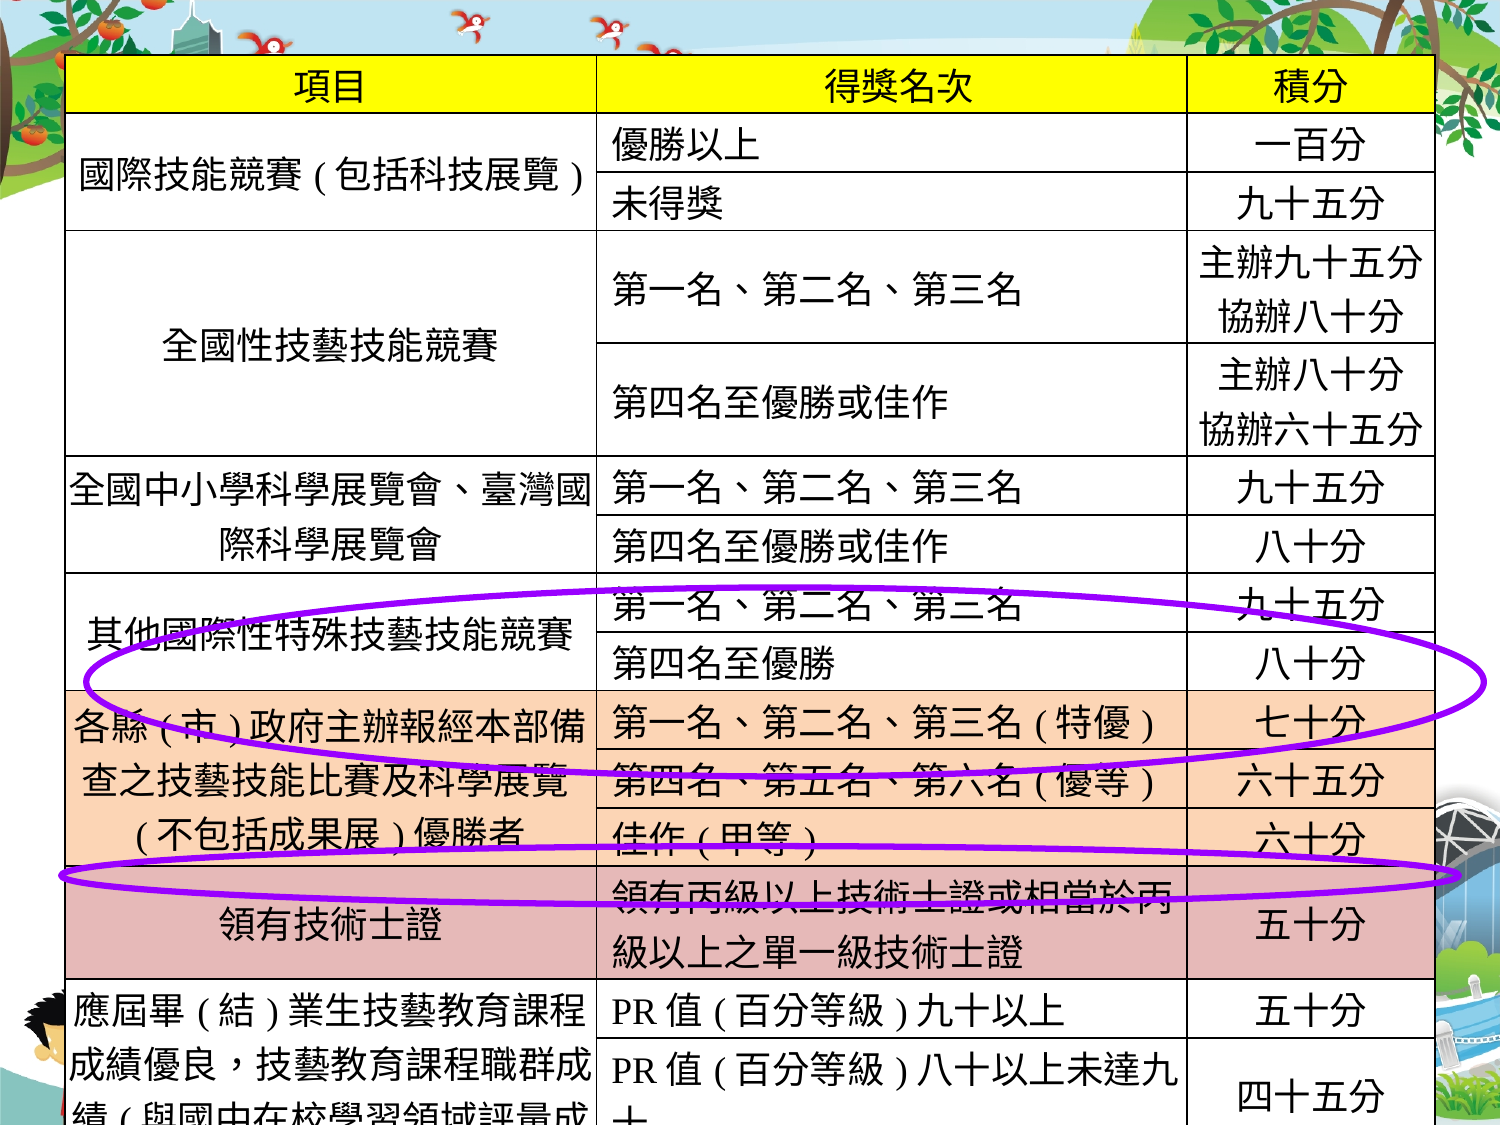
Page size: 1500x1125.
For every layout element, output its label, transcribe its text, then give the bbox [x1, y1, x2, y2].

table_cell PR值(百分等級)八十以上未達九十 [597, 1039, 1186, 1125]
table_cell 七十分 [1307, 720, 1434, 748]
picture [0, 0, 1500, 1125]
table_cell 未得獎 [597, 173, 1186, 230]
table_header 得獎名次 [597, 56, 1186, 112]
table_cell 五十分 [1188, 980, 1434, 1037]
table_cell 八十分 [1188, 516, 1434, 572]
table_cell 國際技能競賽(包括科技展覽) [66, 114, 596, 230]
table_cell 四十五分 [1188, 1039, 1434, 1125]
table_header 積分 [1188, 56, 1434, 112]
table_cell 八十分 [1397, 633, 1434, 644]
table_cell 領有丙級以上技術士證或相當於丙級以上之單一級技術士證 [597, 901, 1186, 978]
table_cell 九十五分 [1188, 574, 1434, 631]
table_cell 第一名、第二名、第三名 [597, 457, 1186, 514]
table_cell 應屆畢(結)業生技藝教育課程成績優良，技藝教育課程職群成績(與國中在校學習領域評量成績無涉)達該班PR值七十以上者(得擇優一職群成績採計得分) [66, 980, 596, 1125]
table_cell 主辦九十五分 協辦八十分 [1188, 231, 1434, 342]
table_header 項目 [66, 56, 596, 112]
table_cell 第四名至優勝或佳作 [597, 516, 1186, 572]
table_cell 領有技術士證 [66, 882, 596, 978]
table_cell 九十五分 [1188, 173, 1434, 230]
table_cell 主辦八十分 協辦六十五分 [1188, 344, 1434, 455]
table_cell 第一名、第二名、第三名 [597, 231, 1186, 342]
table_cell 第一名、第二名、第三名 [597, 574, 1186, 602]
table_cell PR值(百分等級)九十以上 [597, 980, 1186, 1037]
text_box [84, 585, 1486, 779]
table_cell 六十五分 [1188, 750, 1434, 807]
text_box [59, 843, 1461, 908]
table_cell 九十五分 [1188, 457, 1434, 514]
table_cell 六十分 [1188, 809, 1434, 865]
table_cell 一百分 [1188, 114, 1434, 171]
table_cell 第四名至優勝或佳作 [597, 344, 1186, 455]
table_cell 第四名、第五名、第六名(優等) [597, 762, 1186, 807]
table_cell 其他國際性特殊技藝技能競賽 [66, 574, 596, 690]
table_cell 佳作(甲等) [597, 809, 1186, 850]
table_cell 五十分 [1188, 886, 1434, 978]
table_cell 全國中小學科學展覽會、臺灣國際科學展覽會 [66, 457, 596, 572]
table_cell 全國性技藝技能競賽 [66, 231, 596, 455]
table_cell 各縣(市)政府主辦報經本部備查之技藝技能比賽及科學展覽(不包括成果展)優勝者 [66, 691, 596, 865]
table_cell 優勝以上 [597, 114, 1186, 171]
